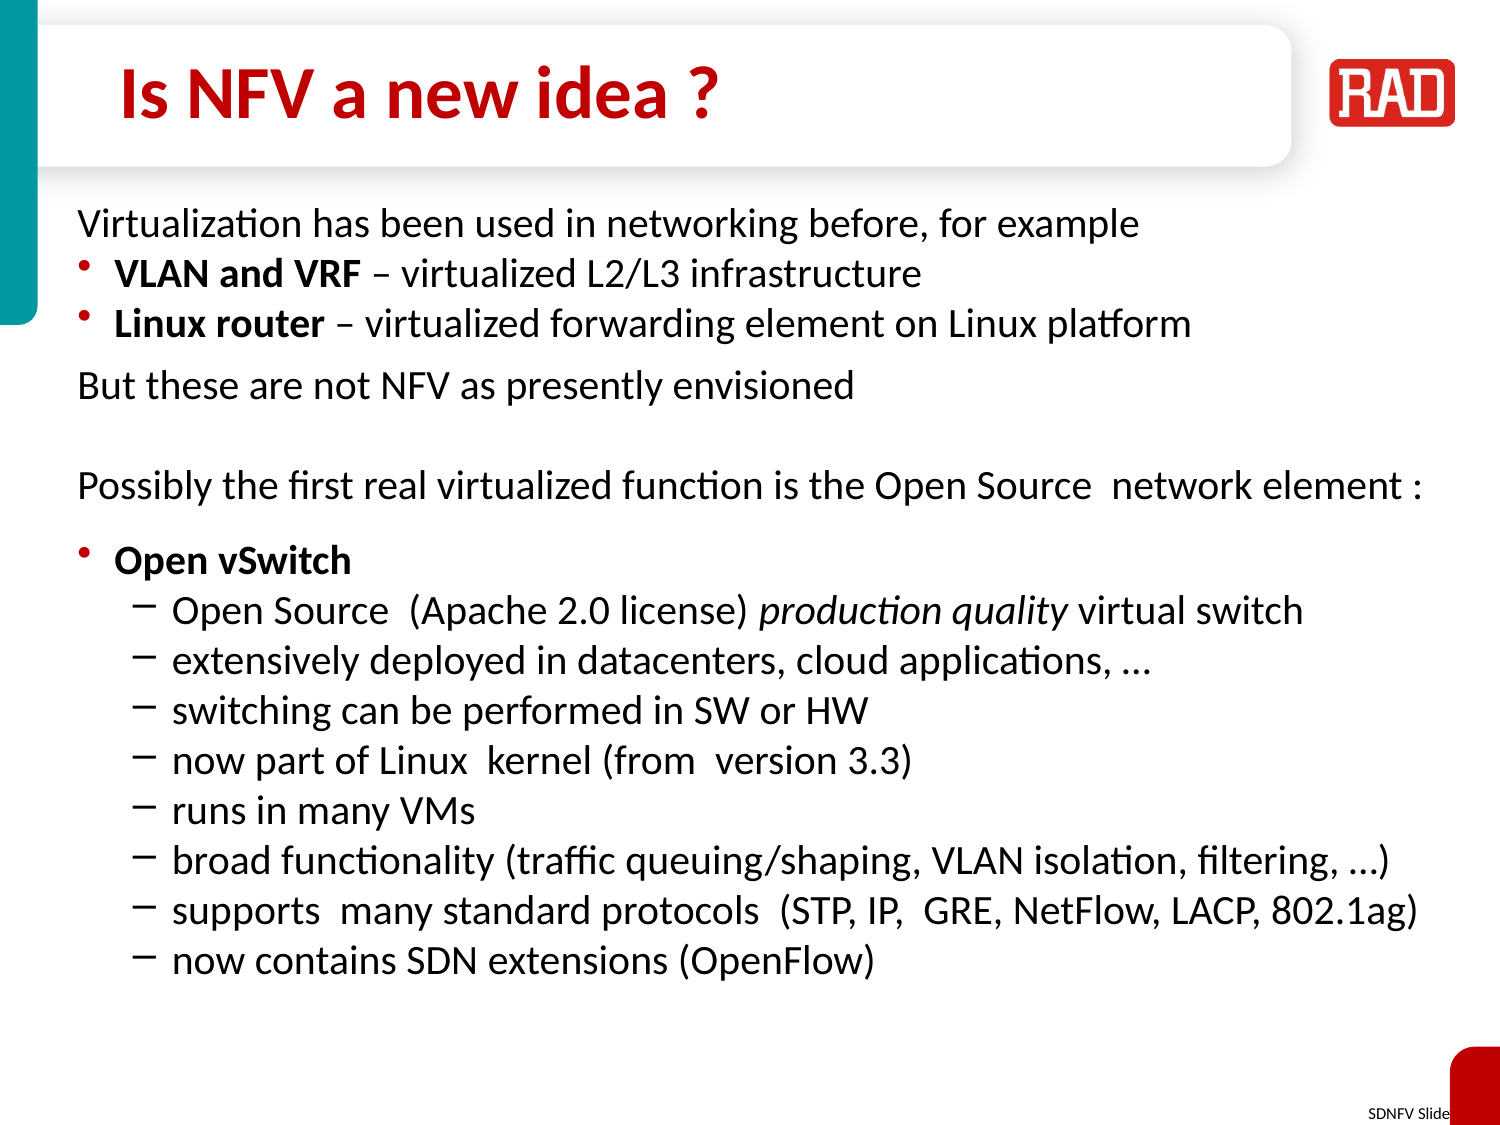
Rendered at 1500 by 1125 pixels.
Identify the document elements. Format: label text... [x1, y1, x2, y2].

picture [1329, 59, 1455, 127]
title Is NFV a new idea ? [104, 43, 1215, 149]
list Virtualization has been used in networking before, for example VLAN and VRF – virtualized L2/L3 infrastructure Linux router – virtualized forwarding element on Linux platform But these are not NFV as presently envisioned Possibly the first real virtualized function is the Open Source network element : Open vSwitch Open Source (Apache 2.0 license) production quality virtual switch extensively deployed in datacenters, cloud applications, … switching can be performed in SW or HW now part of Linux kernel (from version 3.3) runs in many VMs broad functionality (traffic queuing/shaping, VLAN isolation, filtering, …) supports many standard protocols (STP, IP, GRE, NetFlow, LACP, 802.1ag) now contains SDN extensions (OpenFlow) [62, 188, 1469, 1071]
